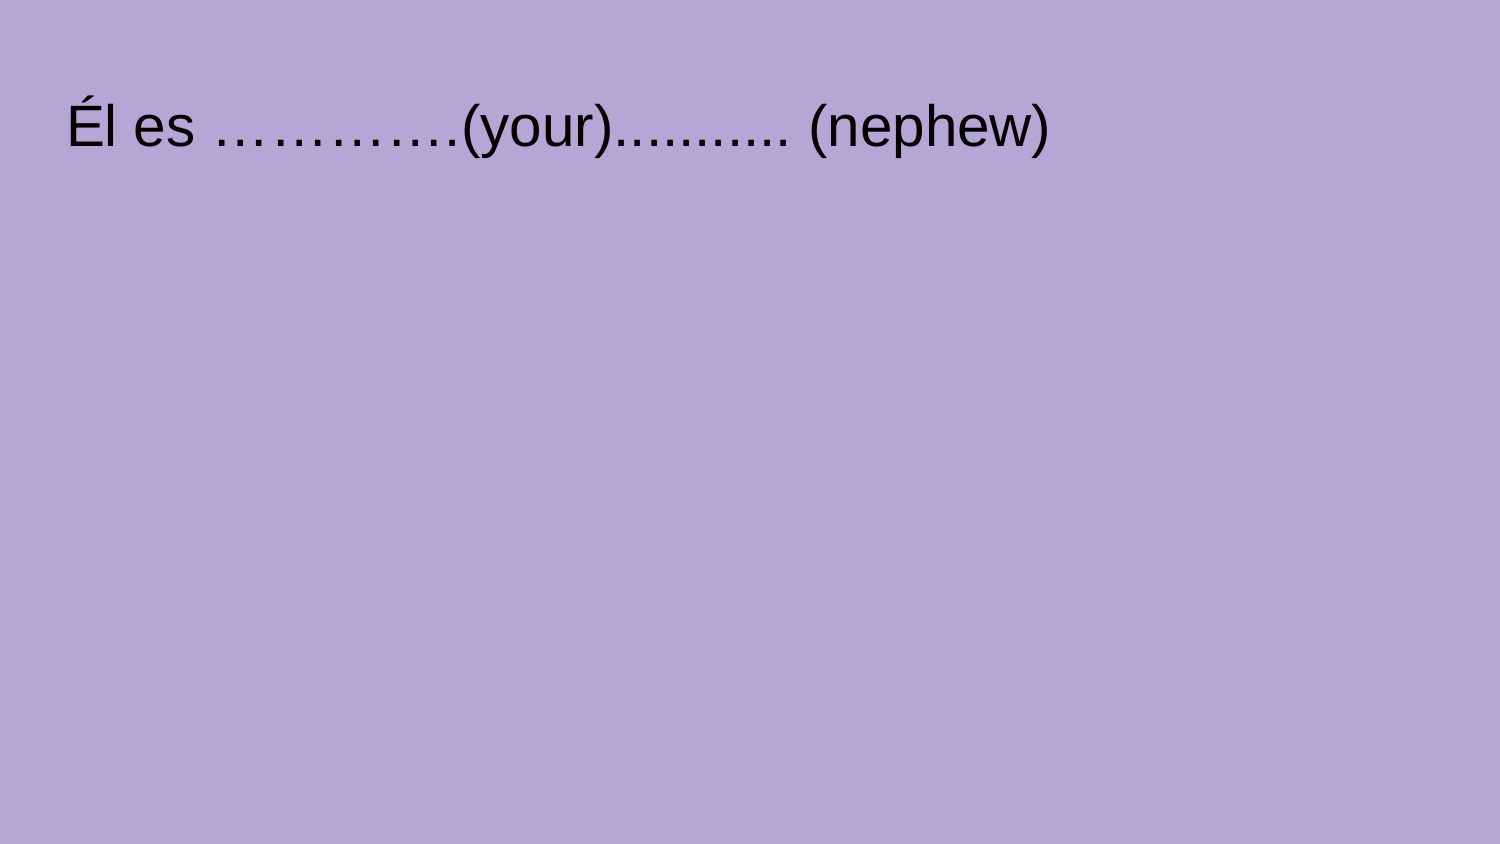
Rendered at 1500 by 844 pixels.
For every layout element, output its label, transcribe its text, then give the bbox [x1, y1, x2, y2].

title Él es ………….(your)........... (nephew) [51, 72, 1449, 167]
